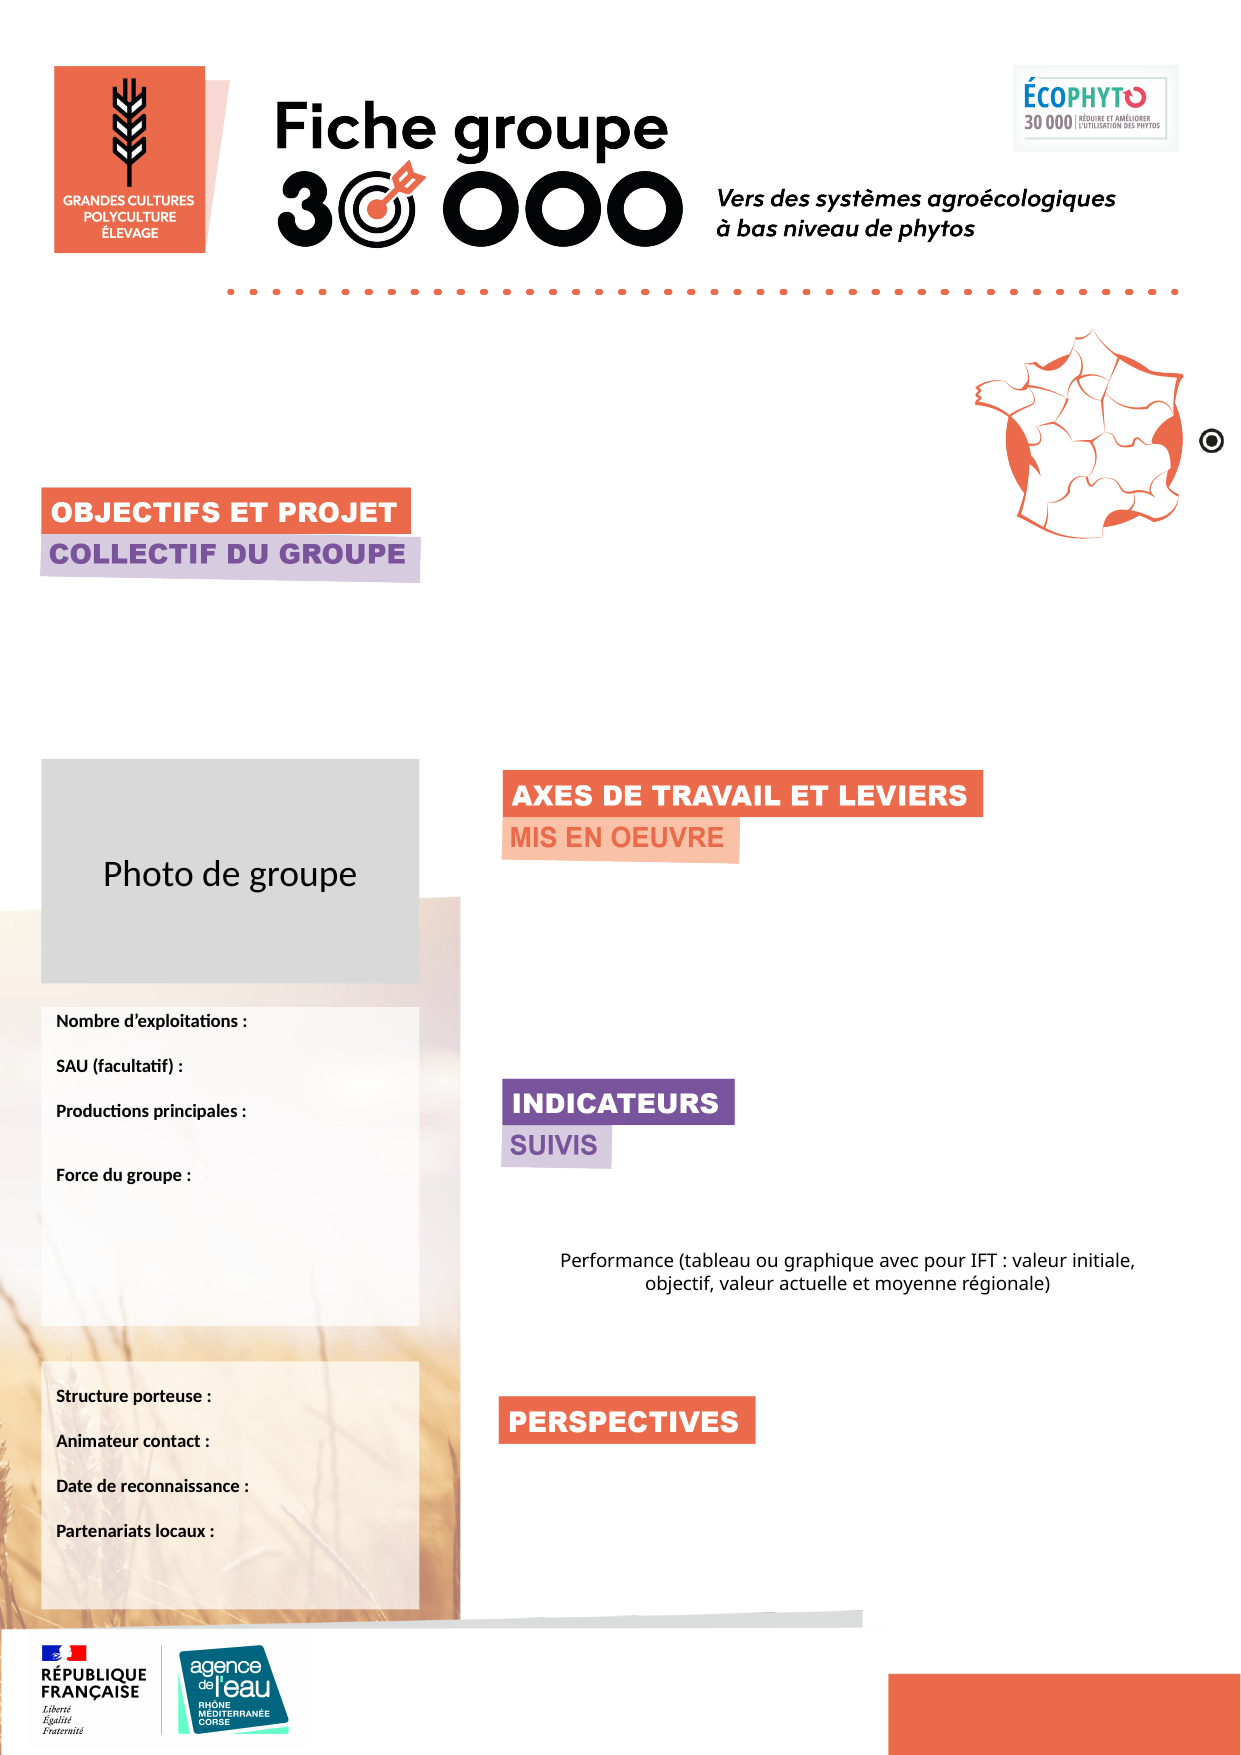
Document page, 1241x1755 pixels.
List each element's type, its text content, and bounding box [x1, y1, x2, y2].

picture [501, 770, 1075, 864]
picture [40, 64, 1184, 583]
text_box Nombre d’exploitations : SAU (facultatif) : Productions principales : Force du groupe : : [39, 1005, 421, 1328]
picture [0, 896, 1241, 1755]
picture [1199, 427, 1225, 453]
text_box Structure porteuse : Animateur contact : Date de reconnaissance : Partenariats locaux : [39, 1359, 421, 1611]
text_box Photo de groupe [39, 757, 421, 985]
text_box Performance (tableau ou graphique avec pour IFT : valeur initiale, objectif, valeur actuelle et moyenne régionale) [537, 1241, 1158, 1302]
